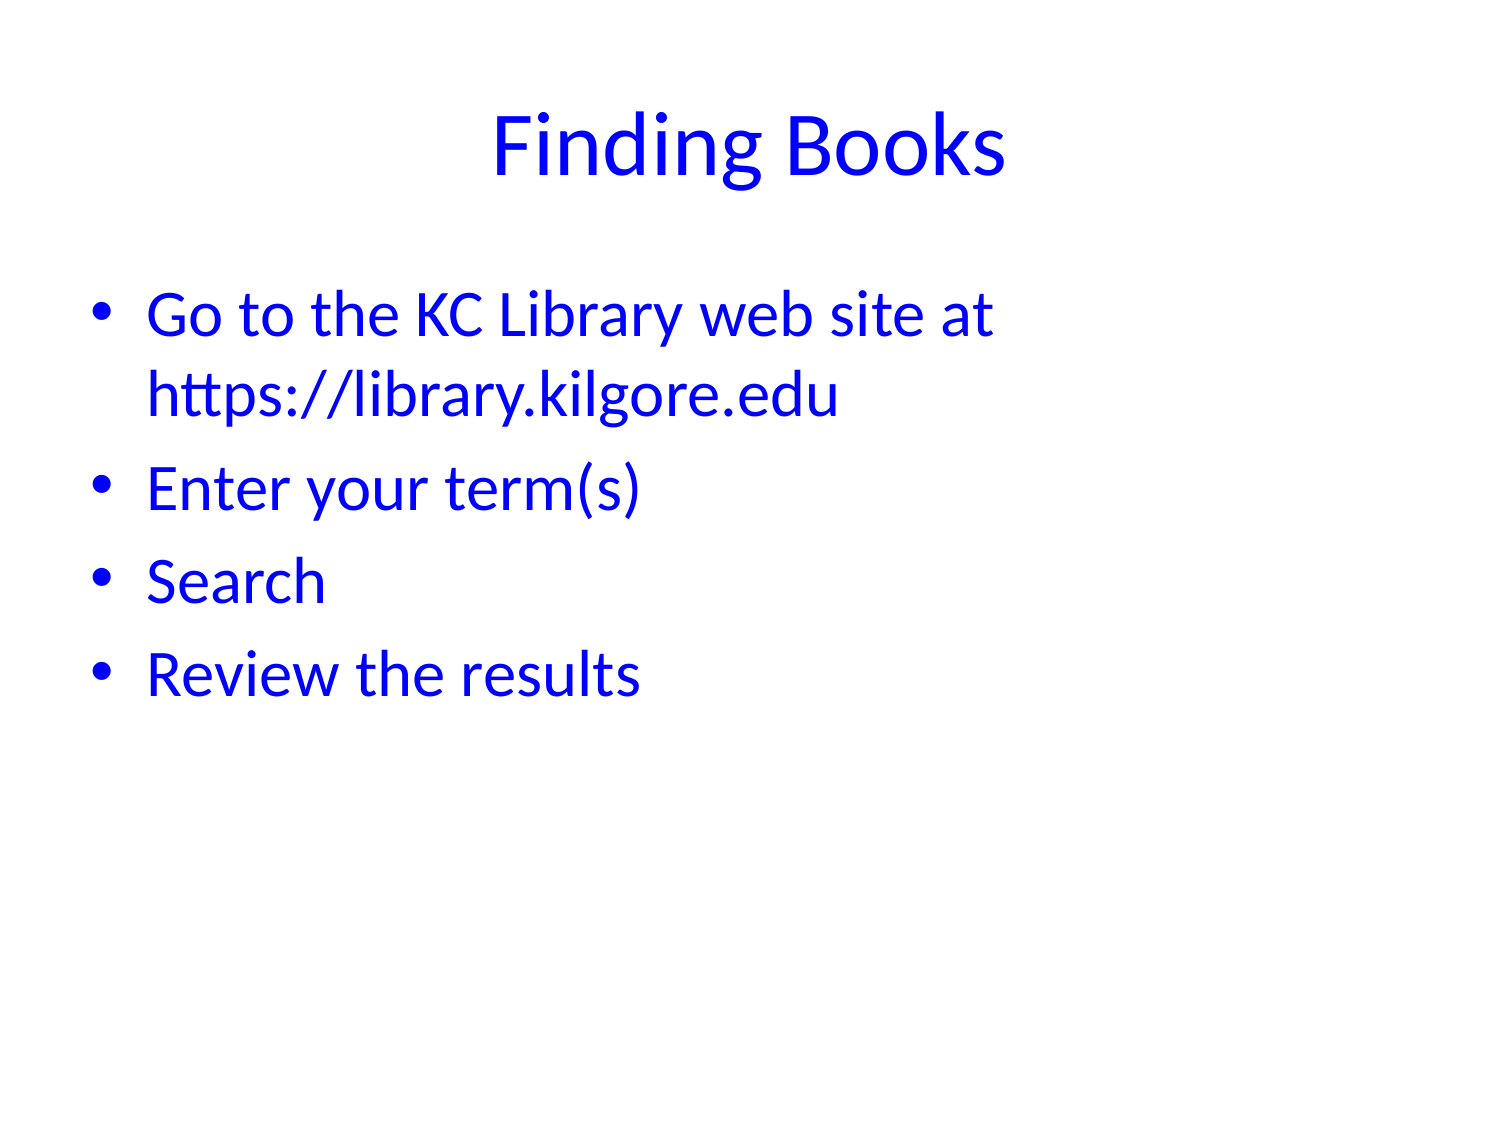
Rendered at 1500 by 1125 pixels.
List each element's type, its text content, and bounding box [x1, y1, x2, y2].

title Finding Books [75, 45, 1425, 233]
list Go to the KC Library web site at https://library.kilgore.edu Enter your term(s) Search Review the results [75, 262, 1425, 1005]
